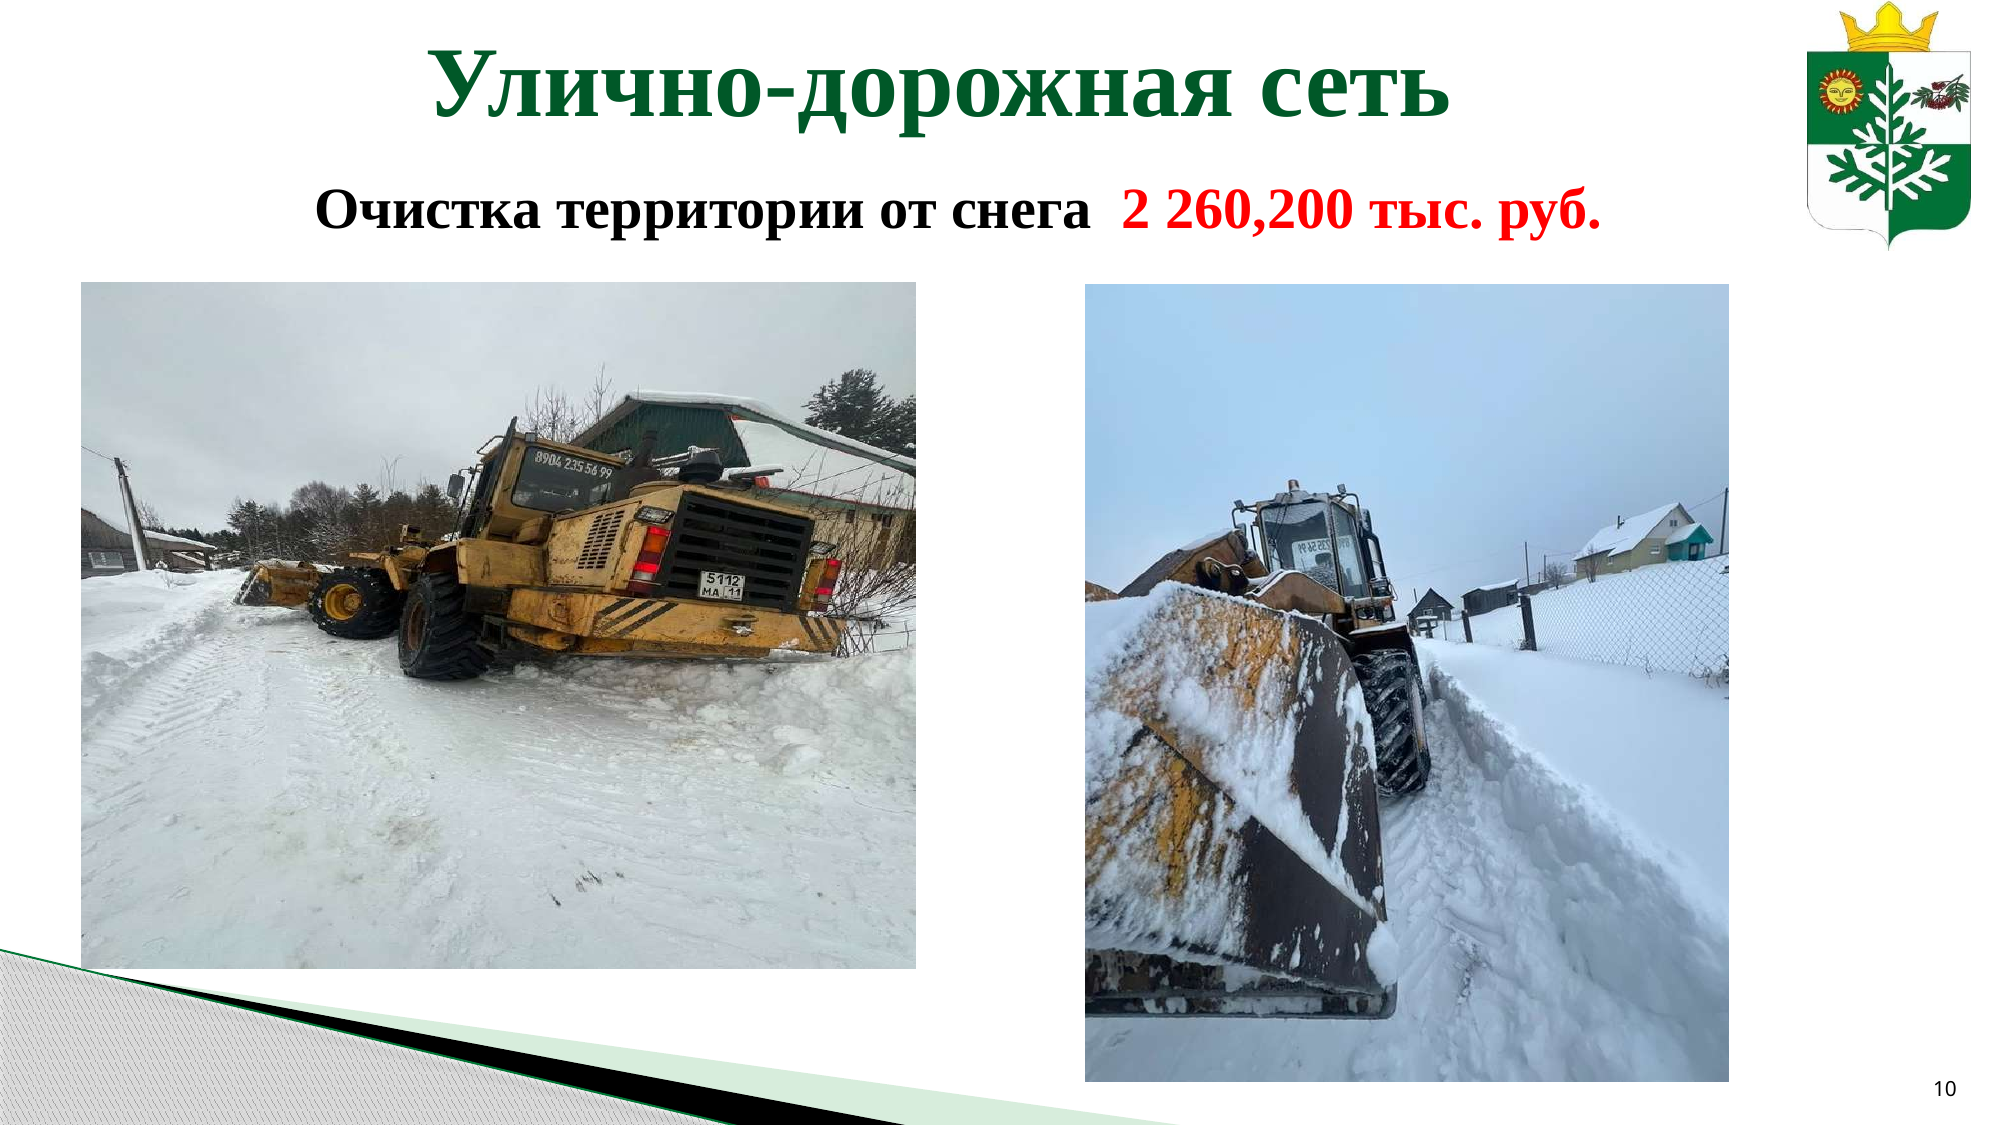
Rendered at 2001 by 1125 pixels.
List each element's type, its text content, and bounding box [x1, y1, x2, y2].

picture [1807, 0, 1972, 251]
text_box Очистка территории от снега 2 260,200 тыс. руб. [212, 163, 1704, 248]
slide_number 10 [1891, 1051, 1972, 1112]
text_box Улично-дорожная сеть [99, 8, 1778, 141]
picture [80, 281, 916, 969]
picture [1085, 284, 1729, 1082]
